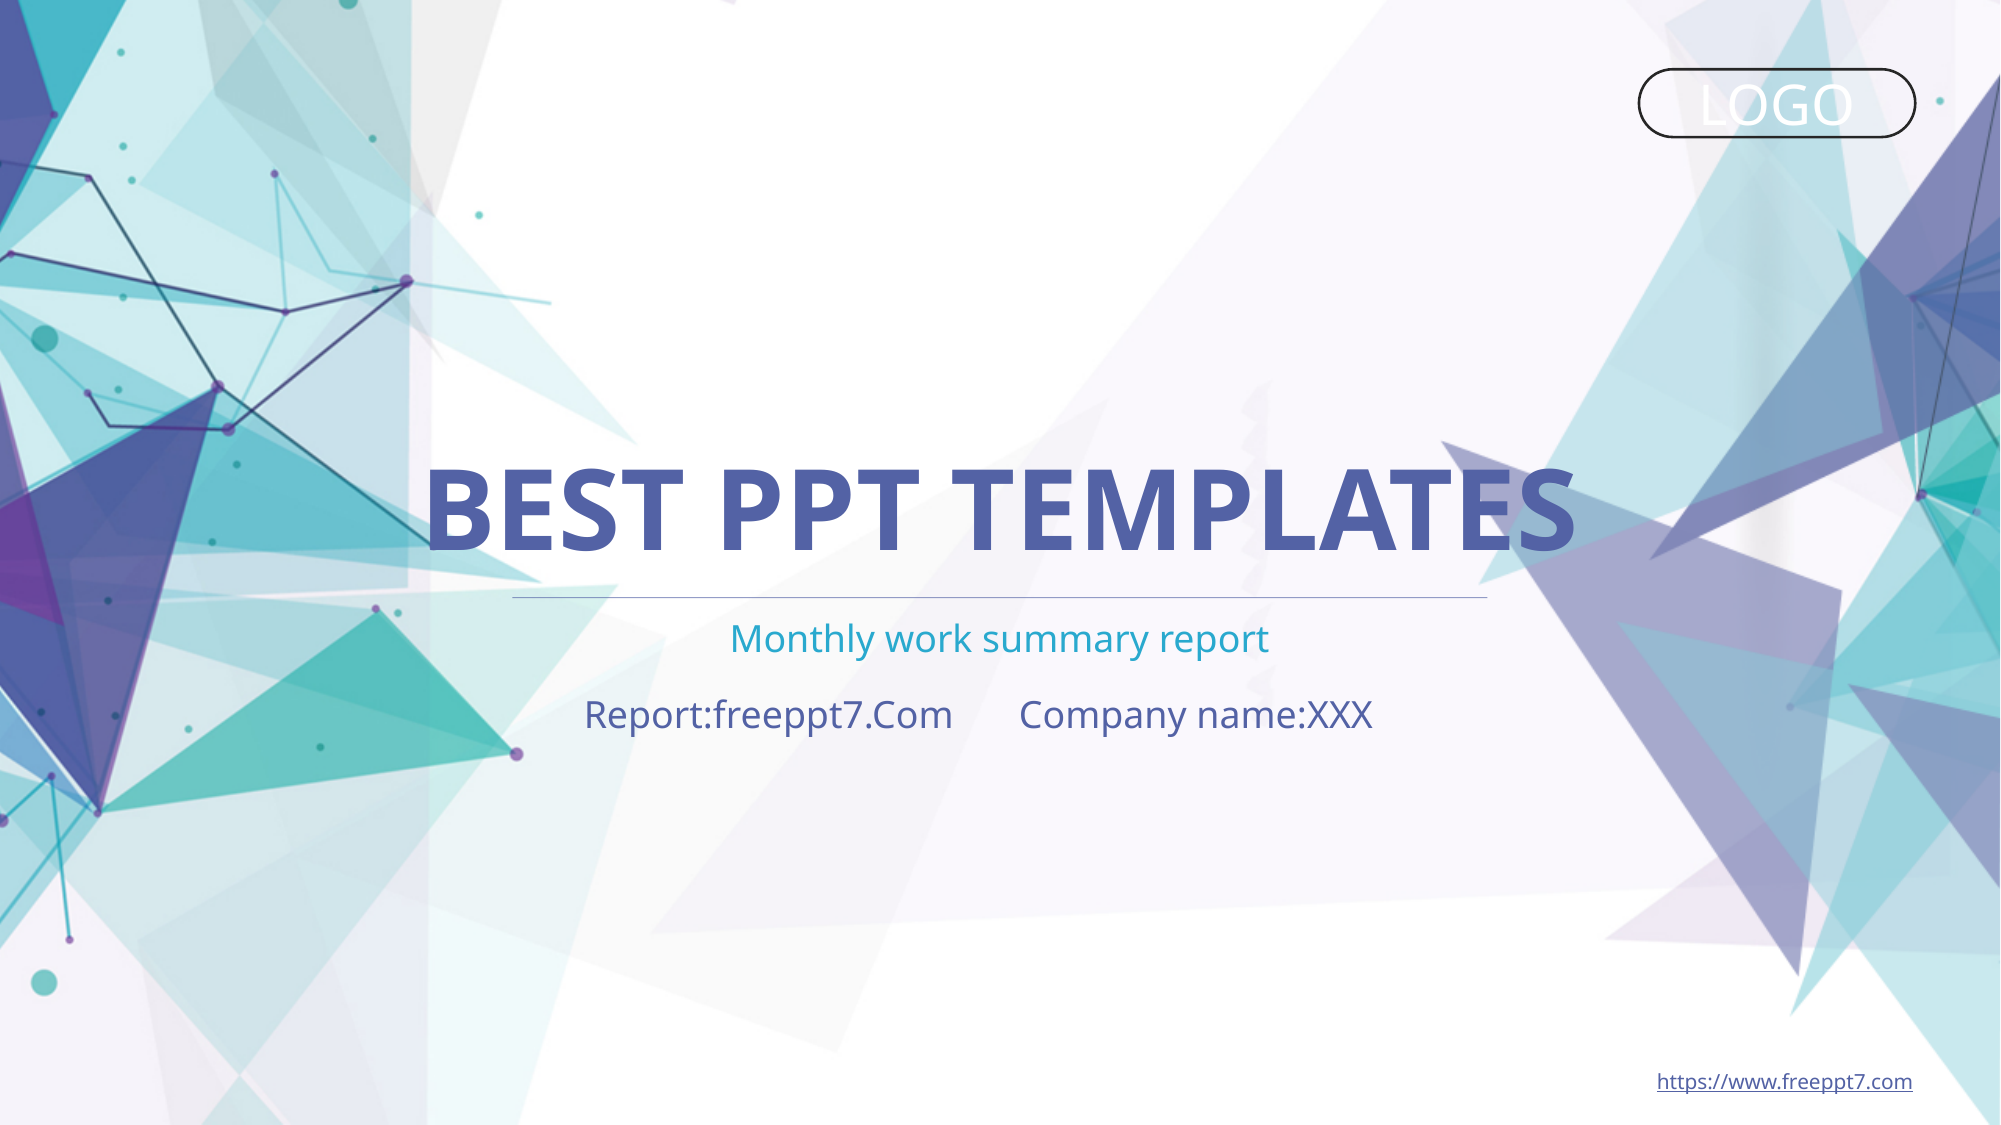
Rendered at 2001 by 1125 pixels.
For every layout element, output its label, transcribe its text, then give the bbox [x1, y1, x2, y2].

picture [0, 0, 2001, 1125]
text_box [535, 683, 1438, 745]
text_box LOGO [1637, 68, 1917, 139]
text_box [368, 430, 1632, 669]
text_box https://www.freeppt7.com [1079, 1060, 1928, 1104]
